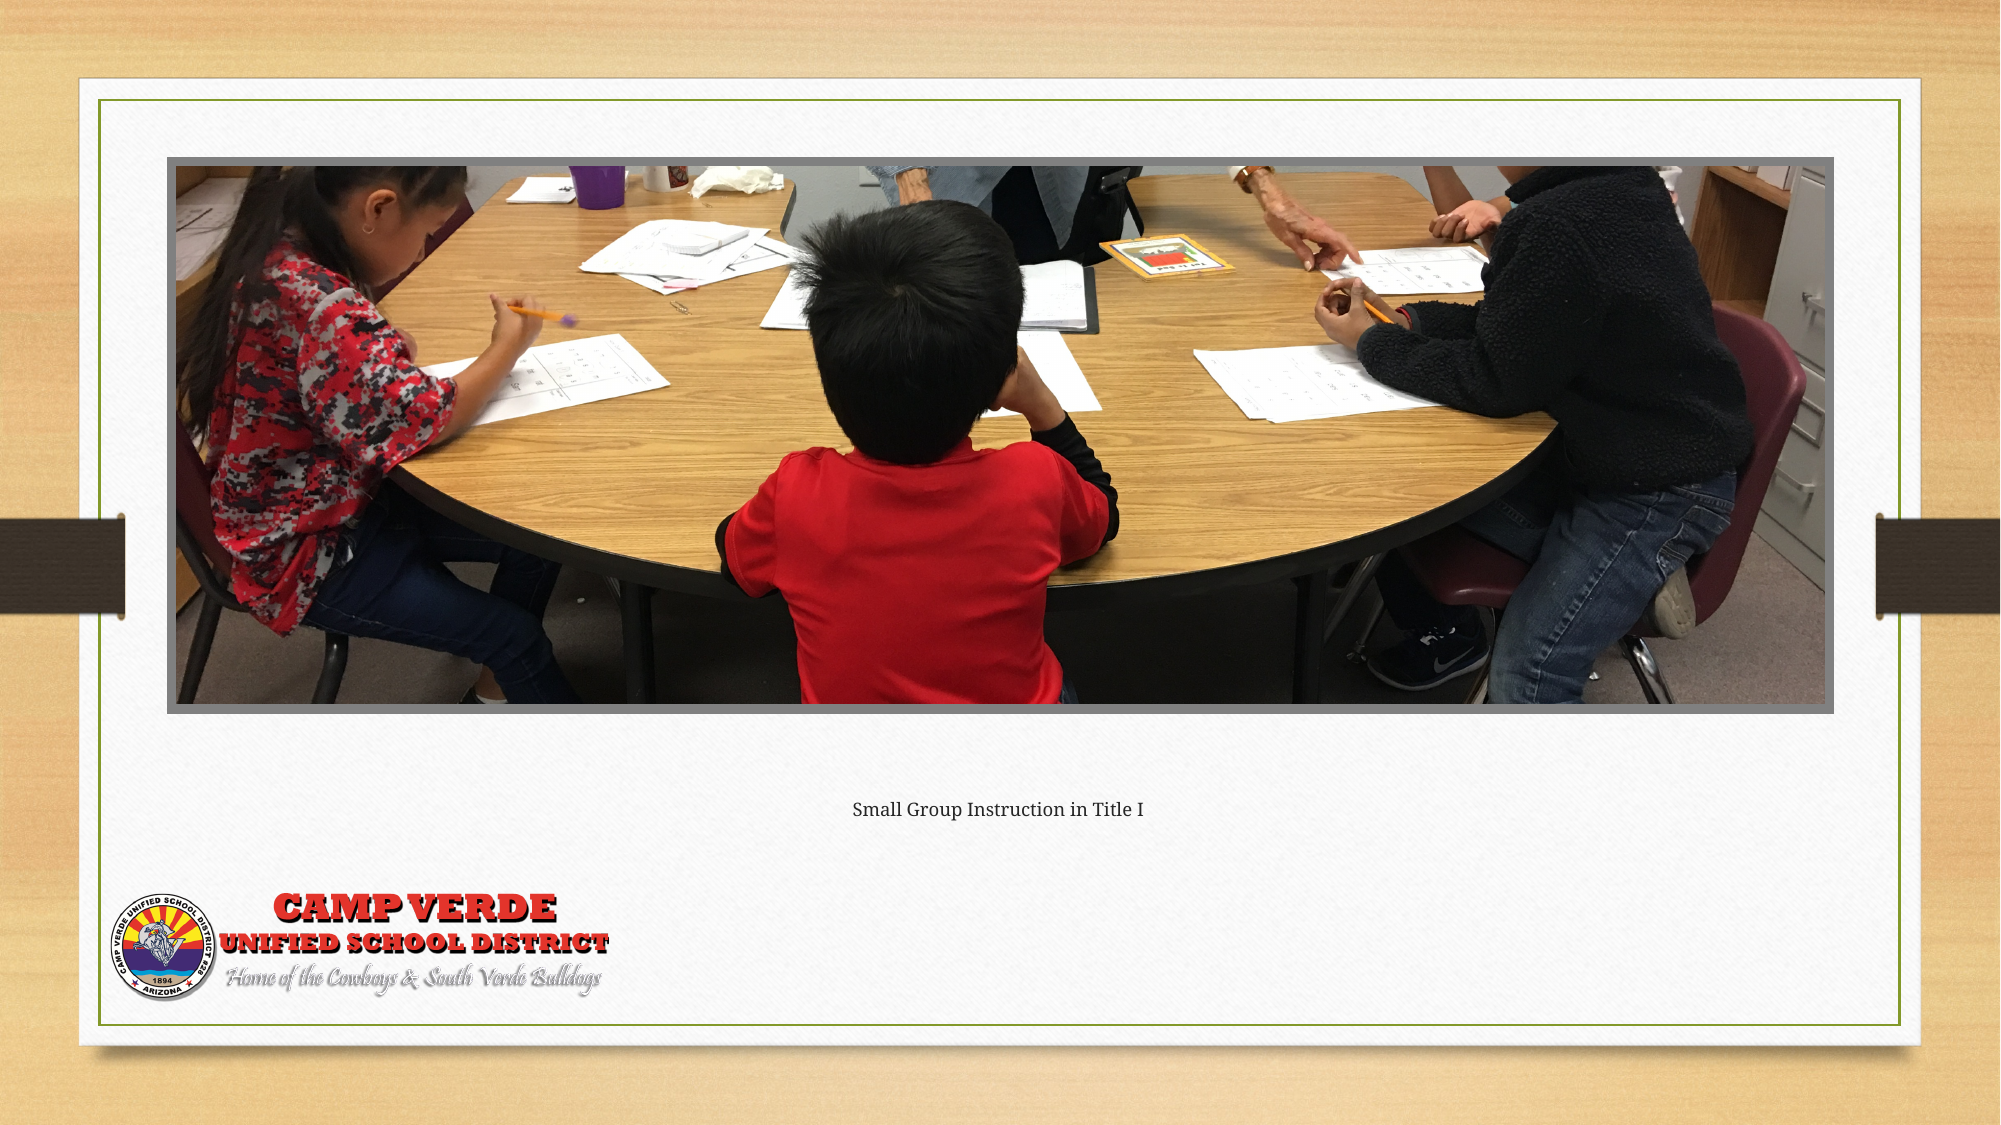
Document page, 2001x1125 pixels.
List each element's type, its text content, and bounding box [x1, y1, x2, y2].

title Small Group Instruction in Title I [212, 789, 1789, 828]
picture [0, 0, 2001, 1125]
